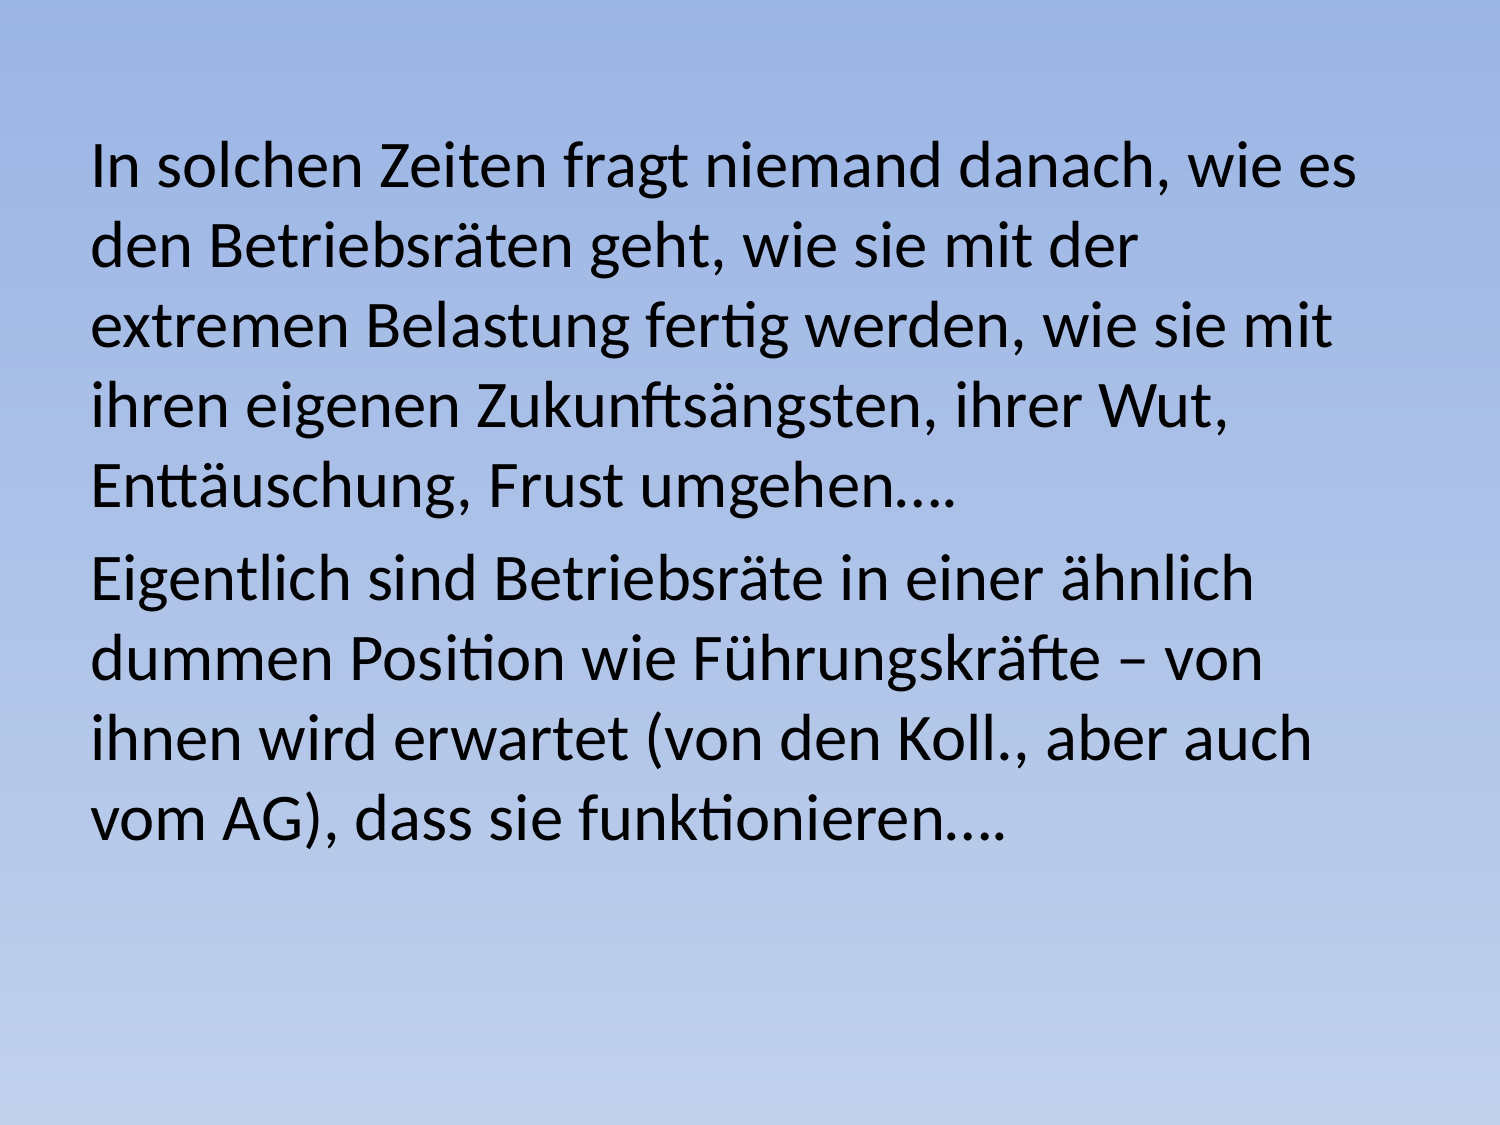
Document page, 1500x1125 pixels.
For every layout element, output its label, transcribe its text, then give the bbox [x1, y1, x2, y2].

list In solchen Zeiten fragt niemand danach, wie es den Betriebsräten geht, wie sie mit der extremen Belastung fertig werden, wie sie mit ihren eigenen Zukunftsängsten, ihrer Wut, Enttäuschung, Frust umgehen…. Eigentlich sind Betriebsräte in einer ähnlich dummen Position wie Führungskräfte – von ihnen wird erwartet (von den Koll., aber auch vom AG), dass sie funktionieren…. [74, 113, 1426, 1006]
